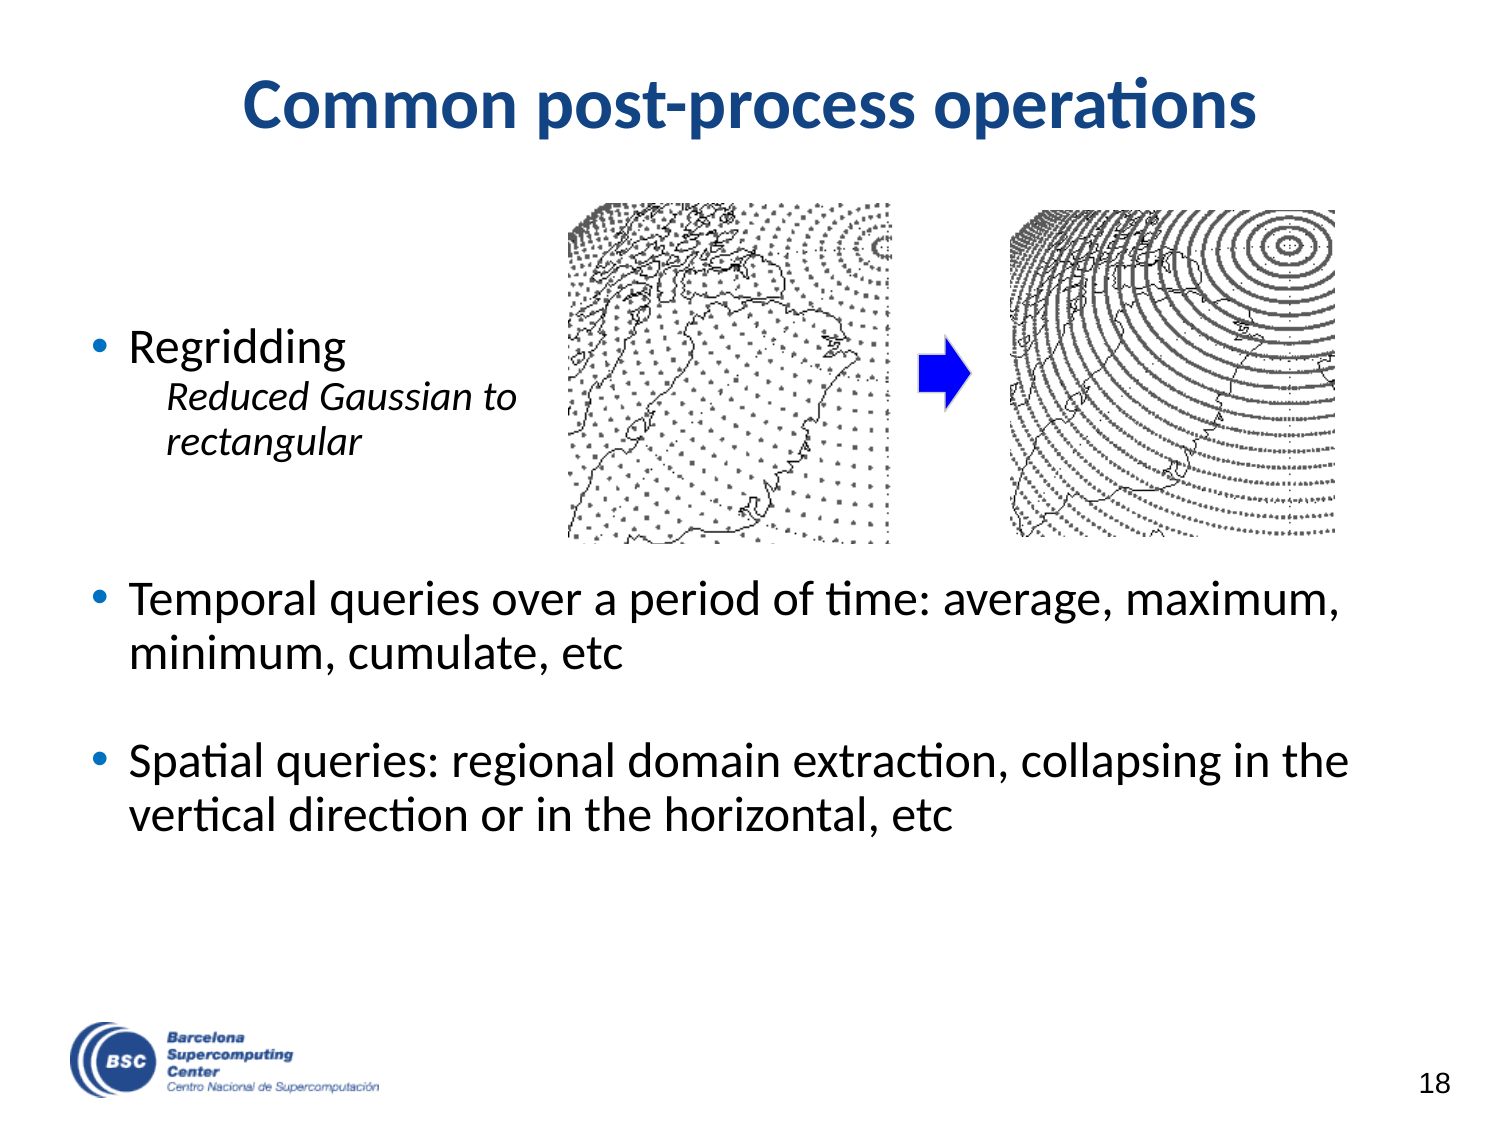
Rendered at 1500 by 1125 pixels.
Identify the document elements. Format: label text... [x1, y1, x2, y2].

slide_number ‹#› [1403, 1038, 1494, 1125]
picture [567, 202, 893, 544]
text_box [918, 334, 972, 412]
list Regridding Reduced Gaussian to rectangular Temporal queries over a period of time: average, maximum, minimum, cumulate, etc Spatial queries: regional domain extraction, collapsing in the vertical direction or in the horizontal, etc [76, 199, 1404, 993]
picture [70, 1022, 379, 1098]
title Common post-process operations [76, 35, 1427, 174]
picture [1009, 210, 1335, 537]
